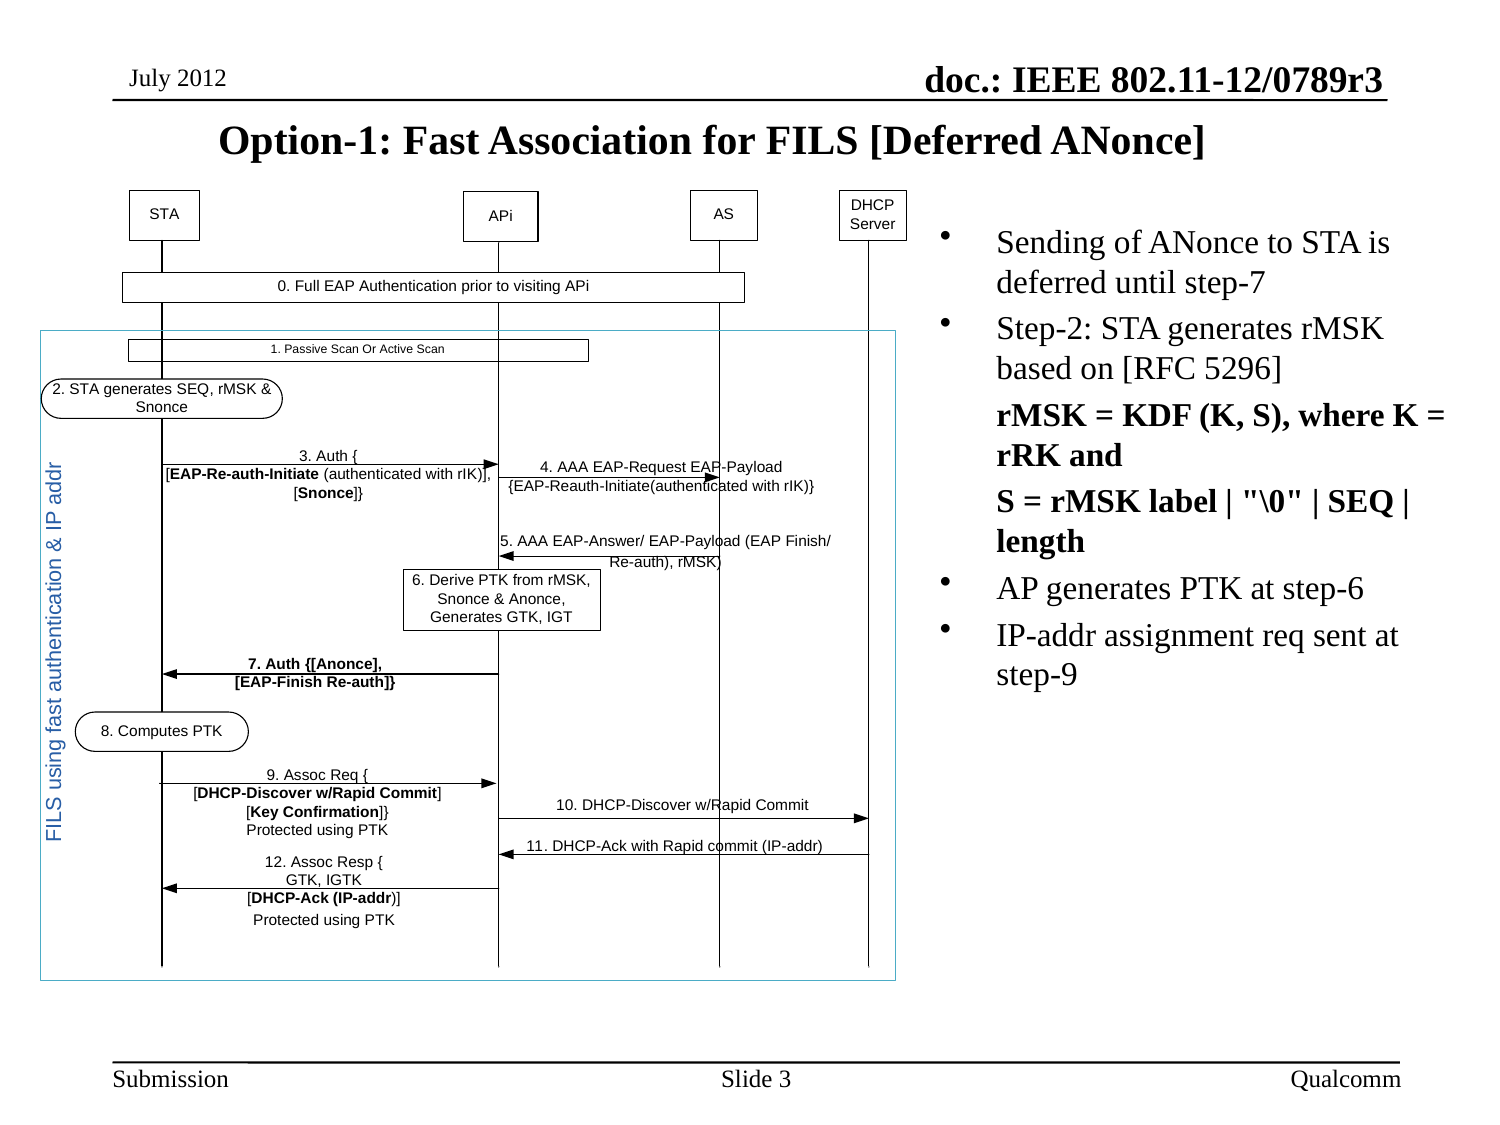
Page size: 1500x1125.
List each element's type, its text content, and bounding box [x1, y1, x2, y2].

list Sending of ANonce to STA is deferred until step-7 Step-2: STA generates rMSK based on [RFC 5296] rMSK = KDF (K, S), where K = rRK and S = rMSK label | "\0" | SEQ | length AP generates PTK at step-6 IP-addr assignment req sent at step-9 [924, 212, 1476, 1001]
slide_number Slide 3 [712, 1061, 800, 1093]
title Option-1: Fast Association for FILS [Deferred ANonce] [24, 112, 1401, 163]
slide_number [114, 54, 274, 100]
footer Qualcomm [1288, 1061, 1402, 1093]
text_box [24, 187, 911, 996]
